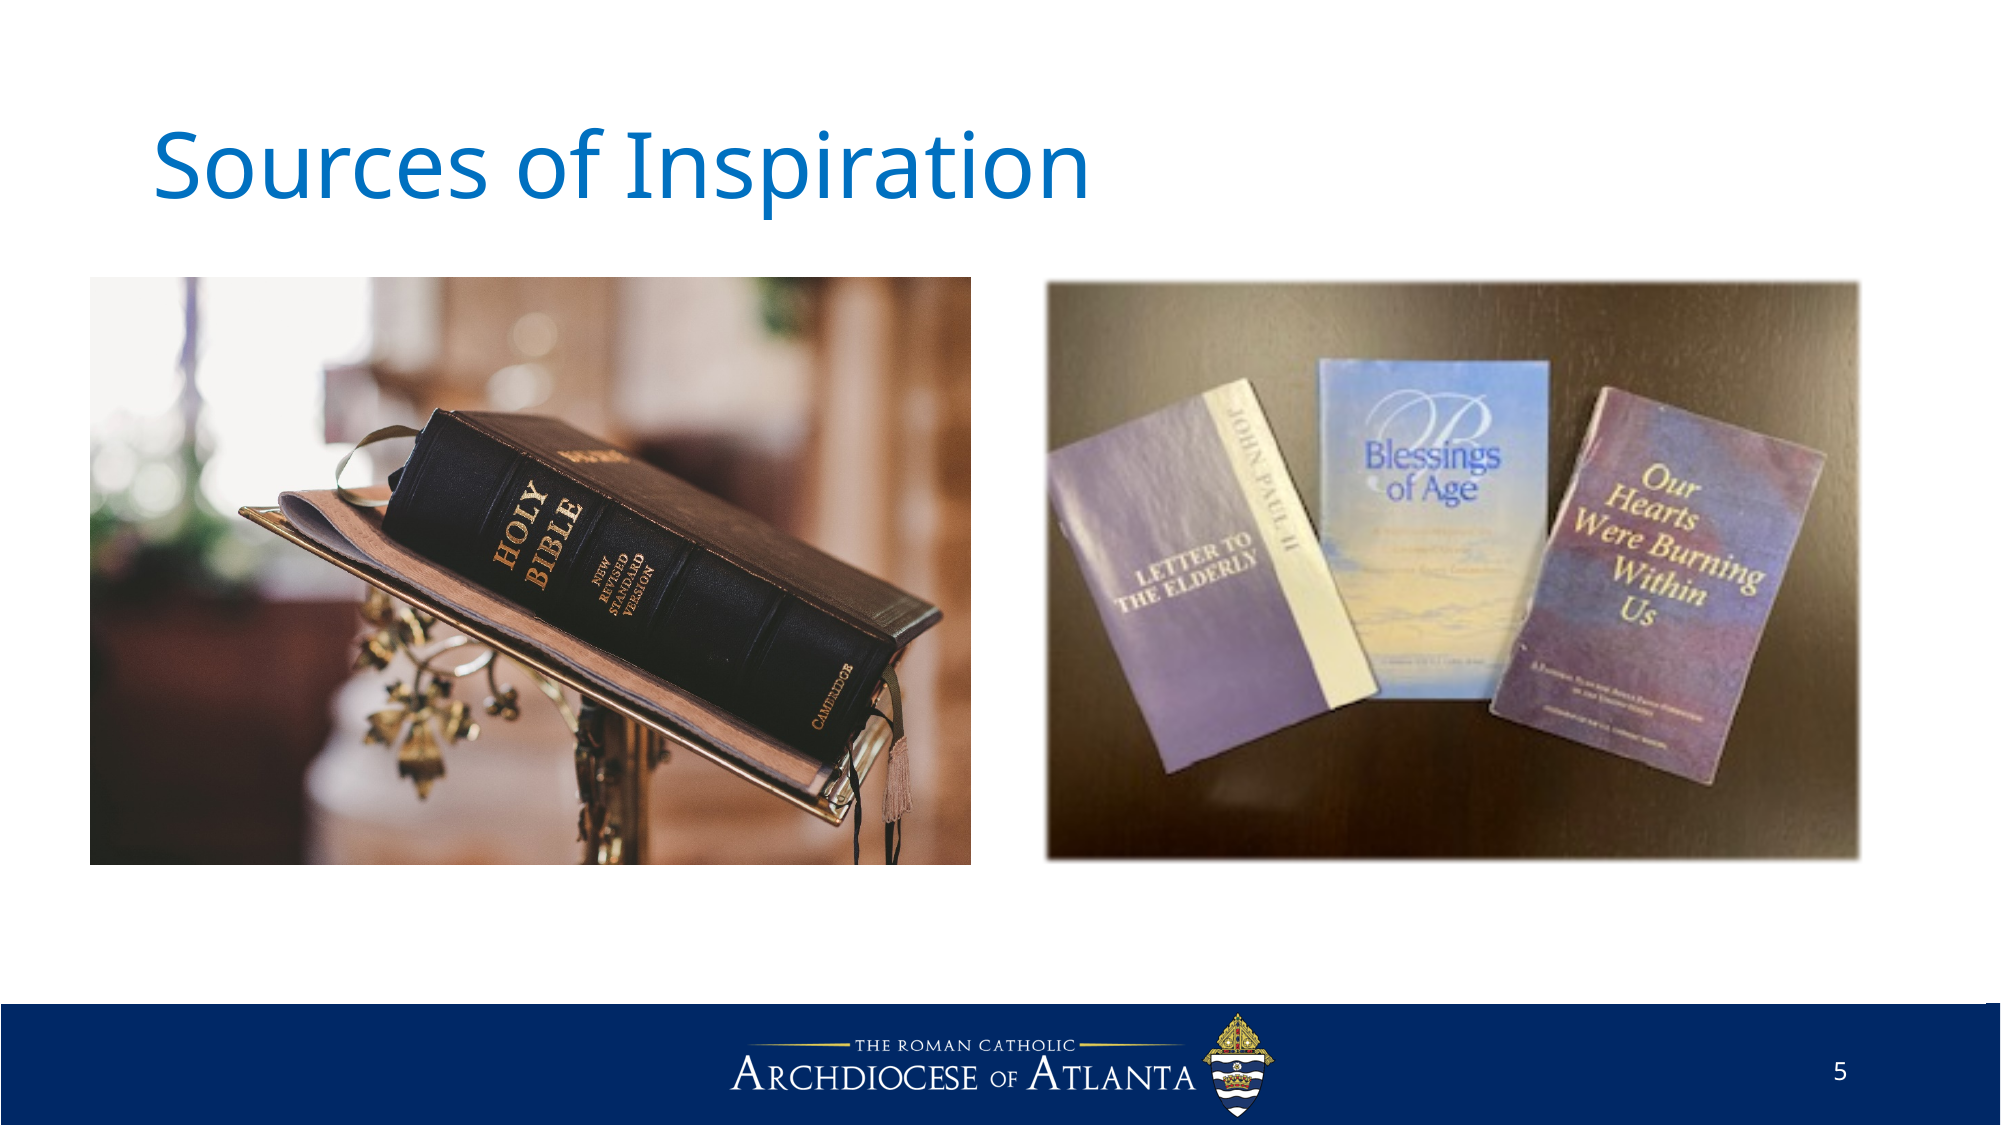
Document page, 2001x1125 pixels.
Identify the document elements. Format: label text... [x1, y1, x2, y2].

title Sources of Inspiration [137, 59, 1863, 278]
picture [0, 0, 2001, 1125]
slide_number 5 [1412, 1042, 1863, 1103]
